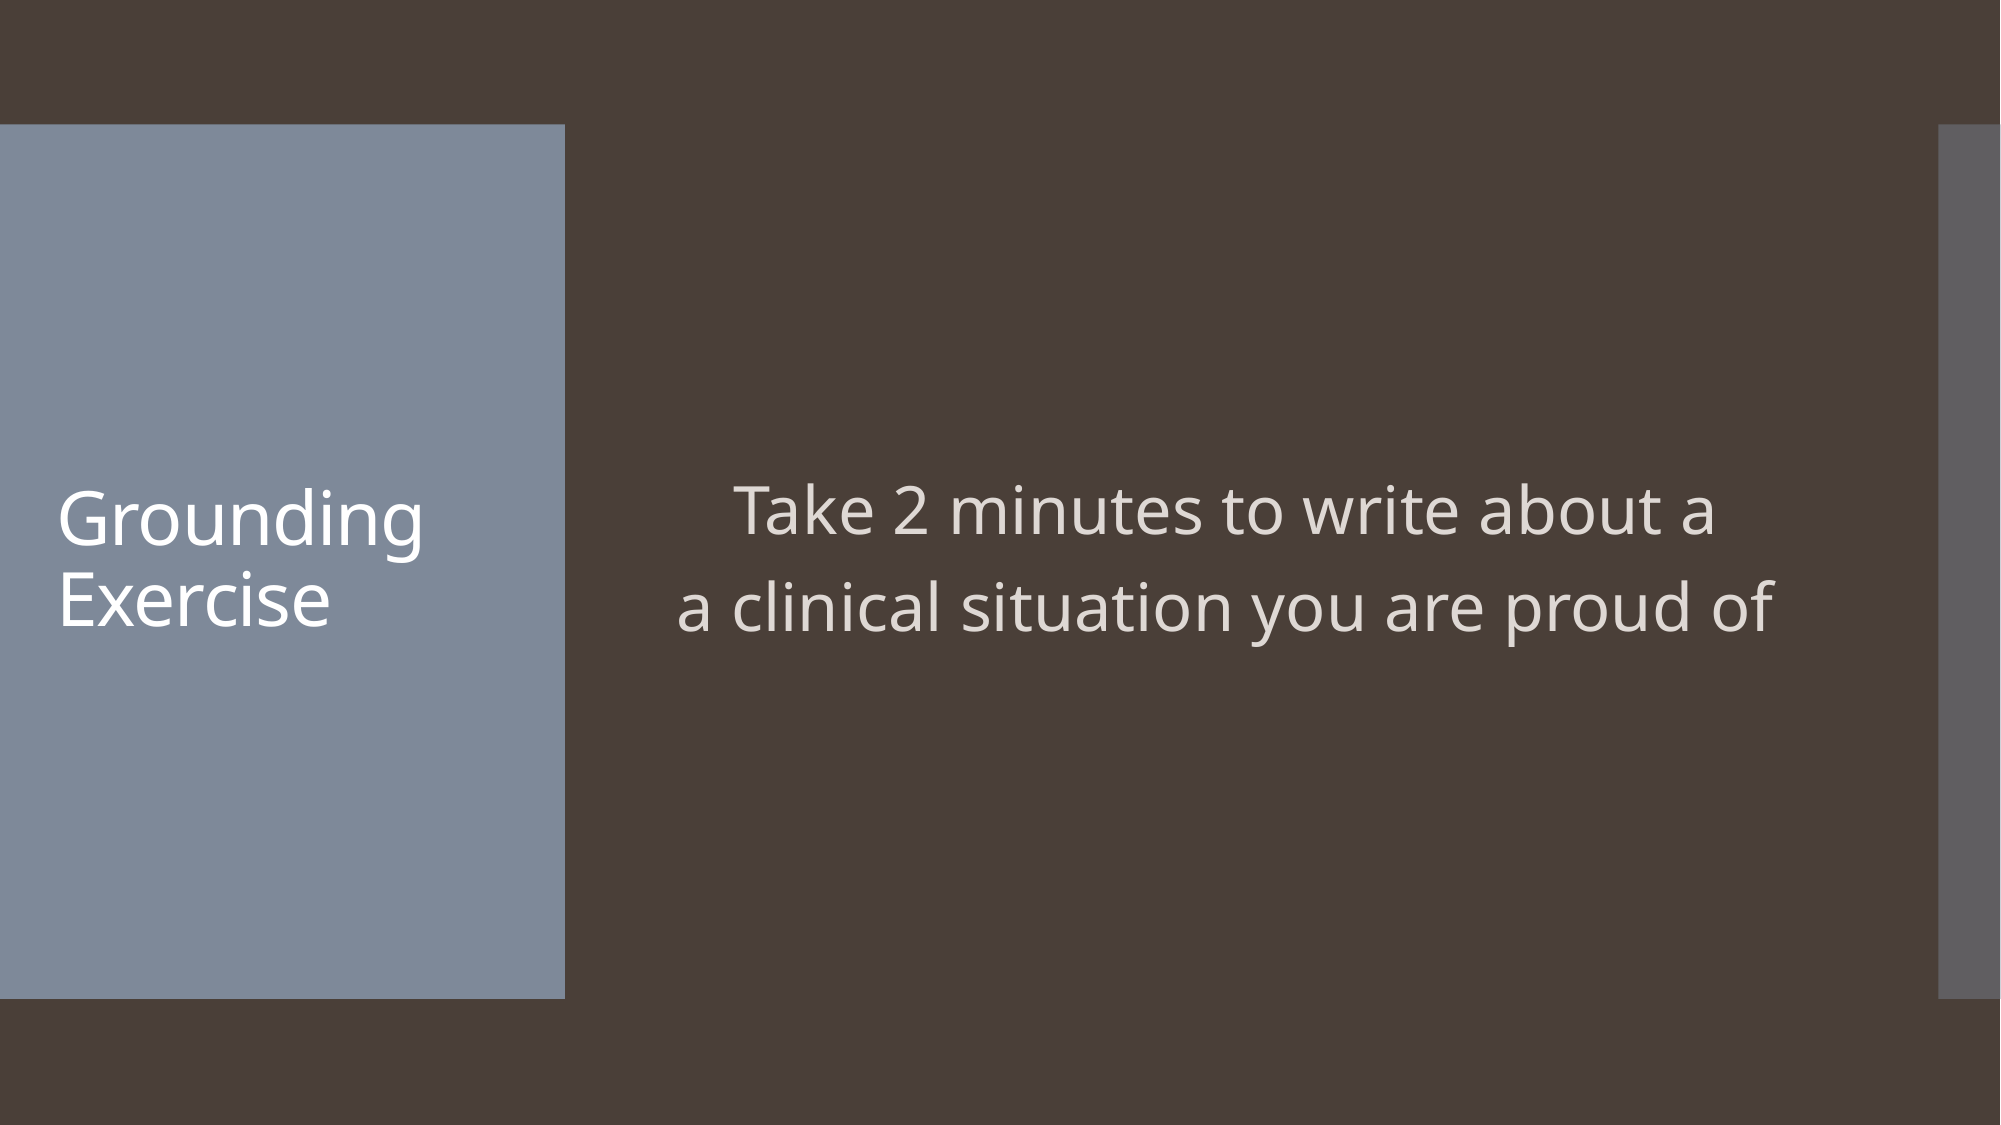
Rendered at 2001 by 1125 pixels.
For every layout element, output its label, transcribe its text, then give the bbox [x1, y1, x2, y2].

title Grounding Exercise [41, 184, 525, 940]
list Take 2 minutes to write about a a clinical situation you are proud of [634, 141, 1835, 982]
